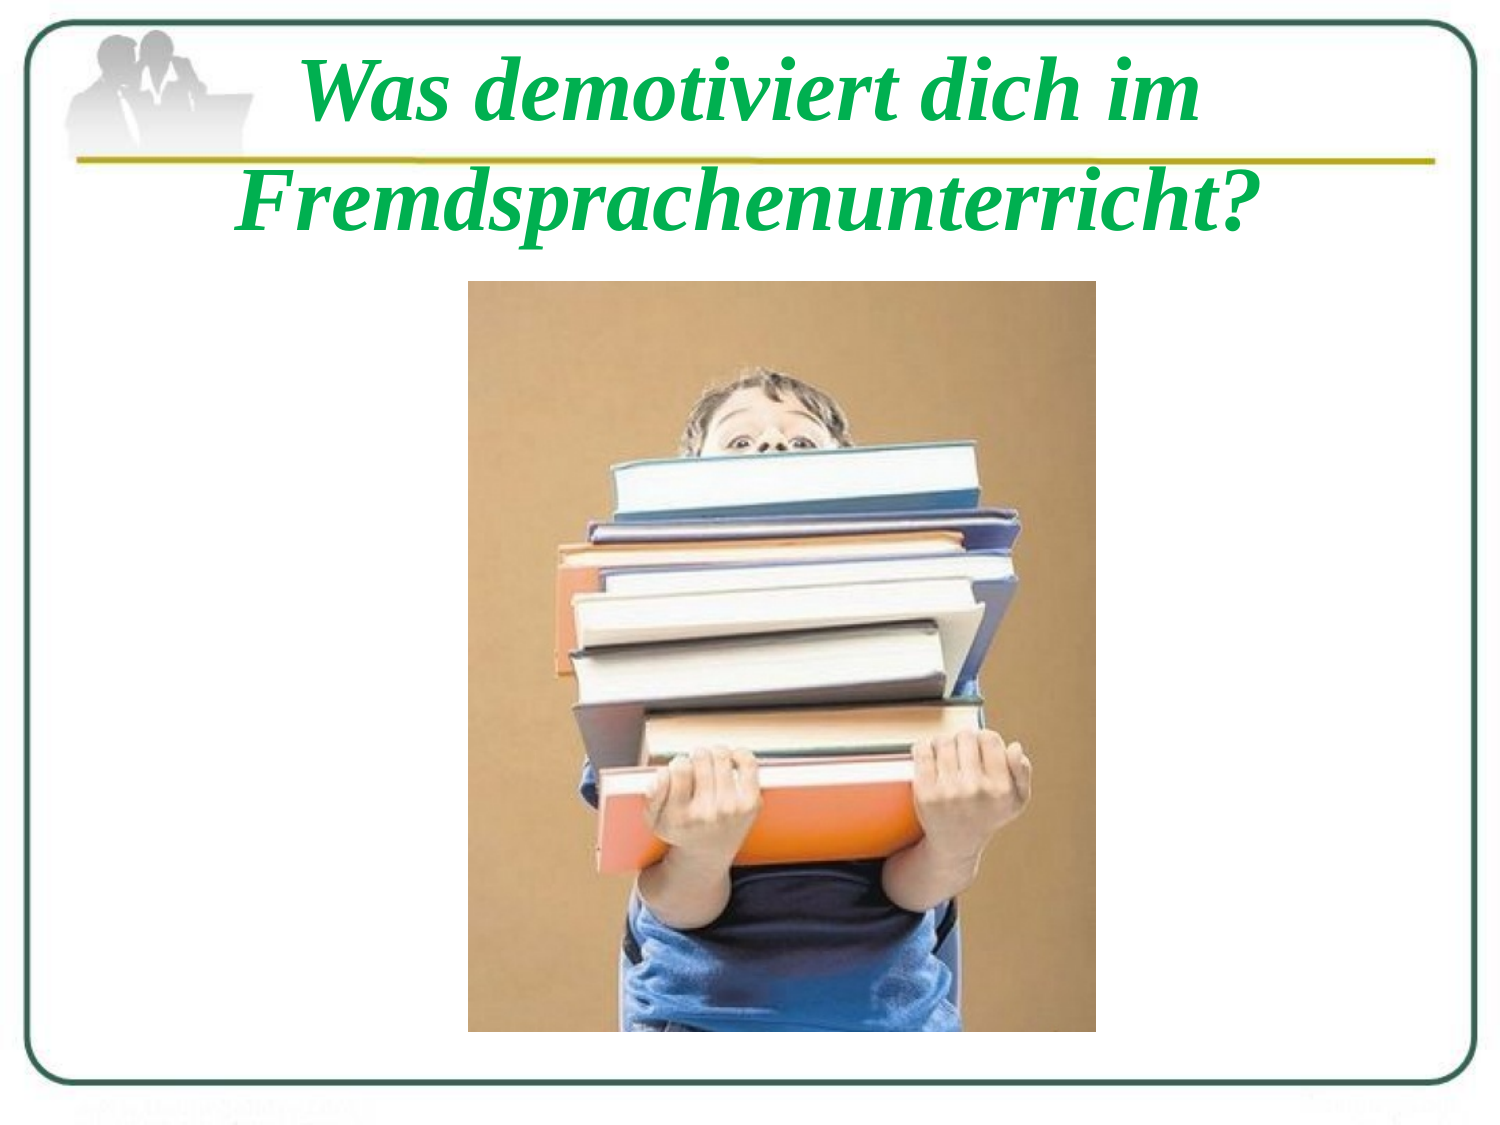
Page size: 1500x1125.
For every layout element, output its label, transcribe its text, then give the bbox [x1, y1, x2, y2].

picture [0, 0, 1500, 1125]
title Was demotiviert dich im Fremdsprachenunterricht? [74, 44, 1426, 233]
